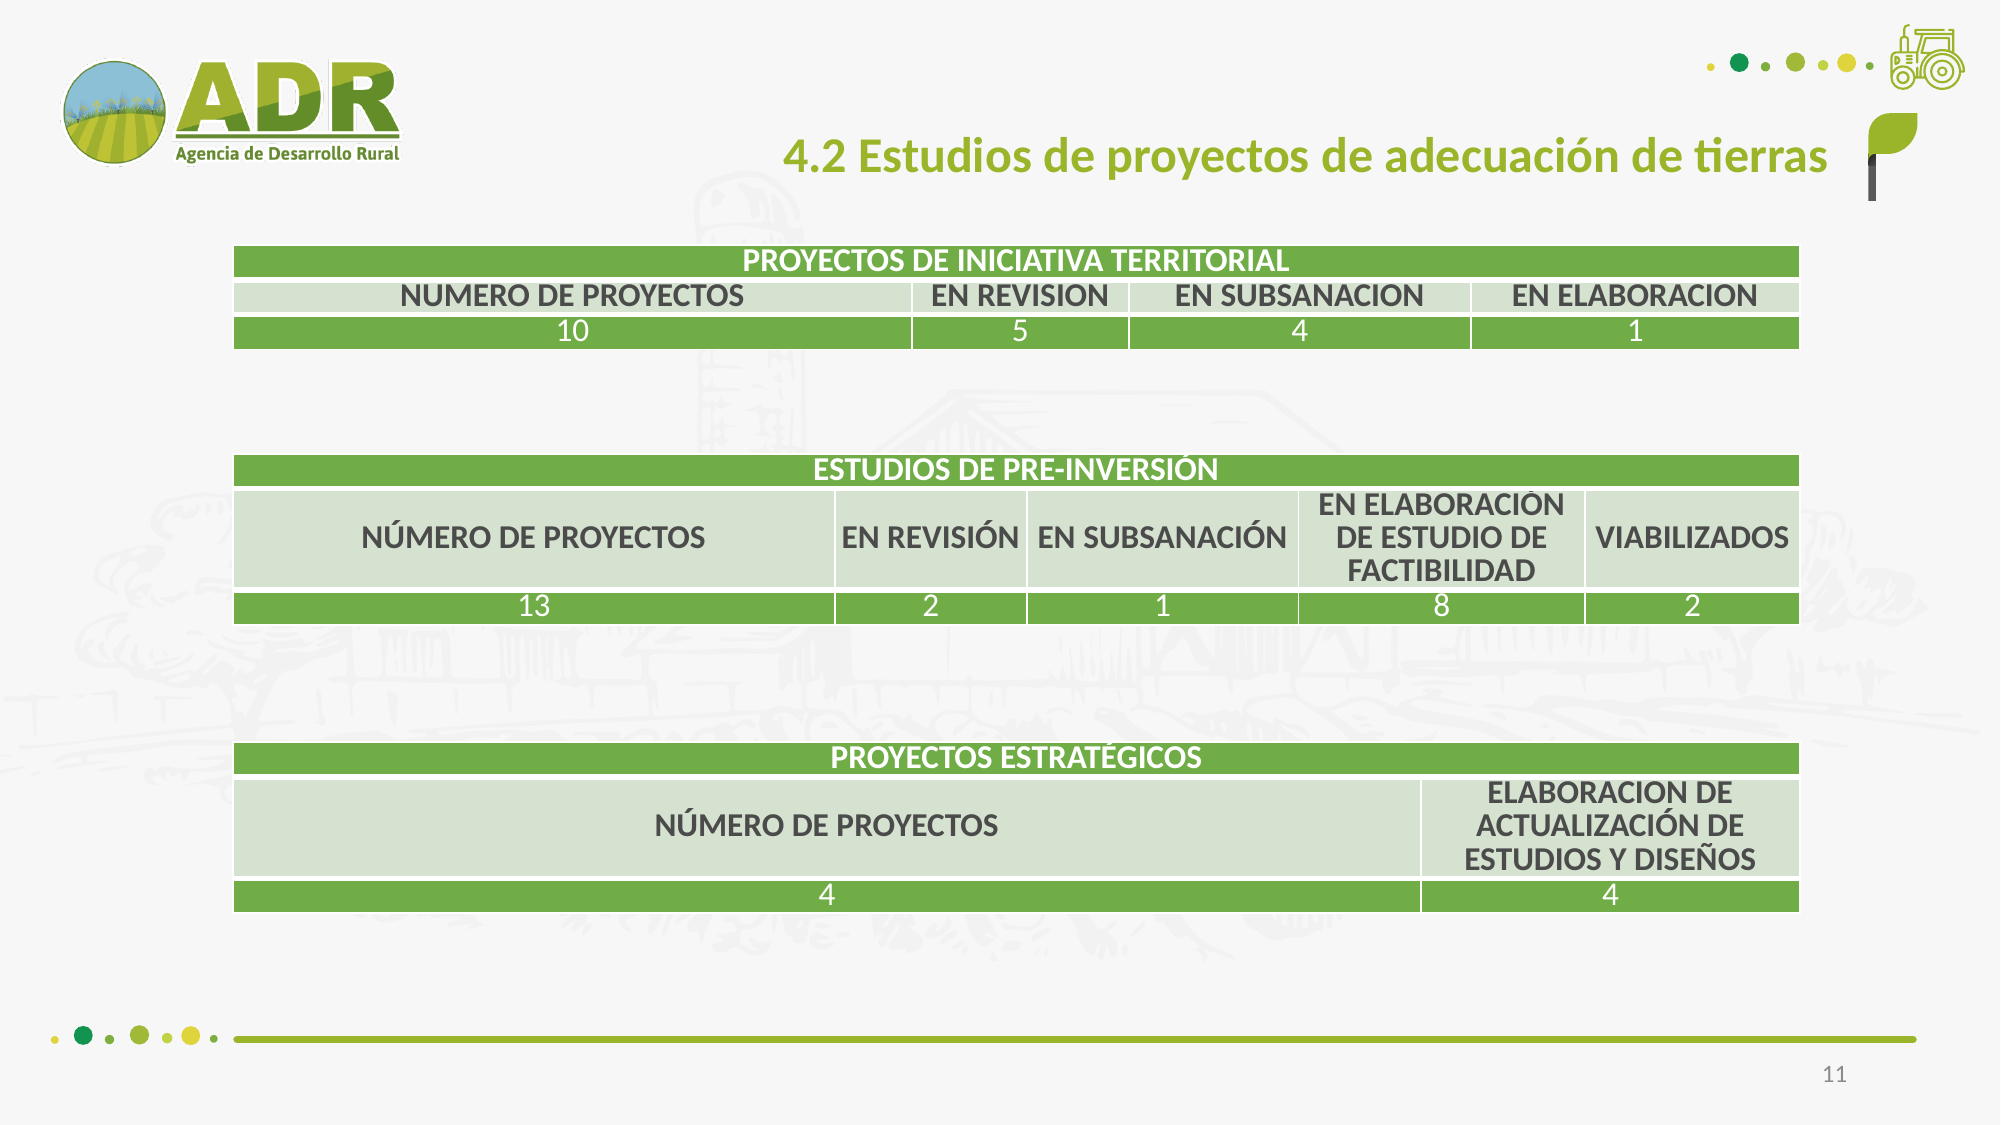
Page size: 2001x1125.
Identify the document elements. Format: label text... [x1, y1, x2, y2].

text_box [1868, 113, 1918, 201]
table_cell NÚMERO DE PROYECTOS [234, 283, 911, 312]
table_cell 5 [913, 317, 1128, 349]
table_cell 4 [234, 881, 1420, 912]
table_cell EN ELABORACIÓN [1472, 283, 1799, 312]
table_cell 2 [1586, 593, 1799, 624]
table_cell 10 [234, 317, 911, 349]
table_cell VIABILIZADOS [1586, 491, 1799, 587]
table_header PROYECTOS DE INICIATIVA TERRITORIAL [234, 246, 1799, 277]
table_cell 2 [836, 593, 1026, 624]
table_cell 8 [1299, 593, 1584, 624]
table_cell EN ELABORACIÓN DE ESTUDIO DE FACTIBILIDAD [1299, 491, 1584, 587]
picture [0, 0, 2001, 1125]
slide_number 11 [1412, 1042, 1863, 1103]
text_box 4.2 Estudios de proyectos de adecuación de tierras [768, 115, 1863, 191]
table_cell 4 [1422, 881, 1799, 912]
table_cell NÚMERO DE PROYECTOS [234, 780, 1420, 876]
table_cell EN SUBSANACIÓN [1028, 491, 1298, 587]
table_cell 4 [1130, 317, 1470, 349]
table_header ESTUDIOS DE PRE-INVERSIÓN [234, 455, 1799, 486]
table_cell EN SUBSANACIÓN [1130, 283, 1470, 312]
table_cell ELABORACIÓN DE ACTUALIZACIÓN DE ESTUDIOS Y DISEÑOS [1422, 780, 1799, 876]
table_cell EN REVISIÓN [836, 491, 1026, 587]
table_cell NÚMERO DE PROYECTOS [234, 491, 834, 587]
table_header PROYECTOS ESTRATÉGICOS [234, 743, 1799, 774]
table_cell EN REVISIÓN [913, 283, 1128, 312]
table_cell 1 [1472, 317, 1799, 349]
table_cell 13 [234, 593, 834, 624]
table_cell 1 [1028, 593, 1298, 624]
